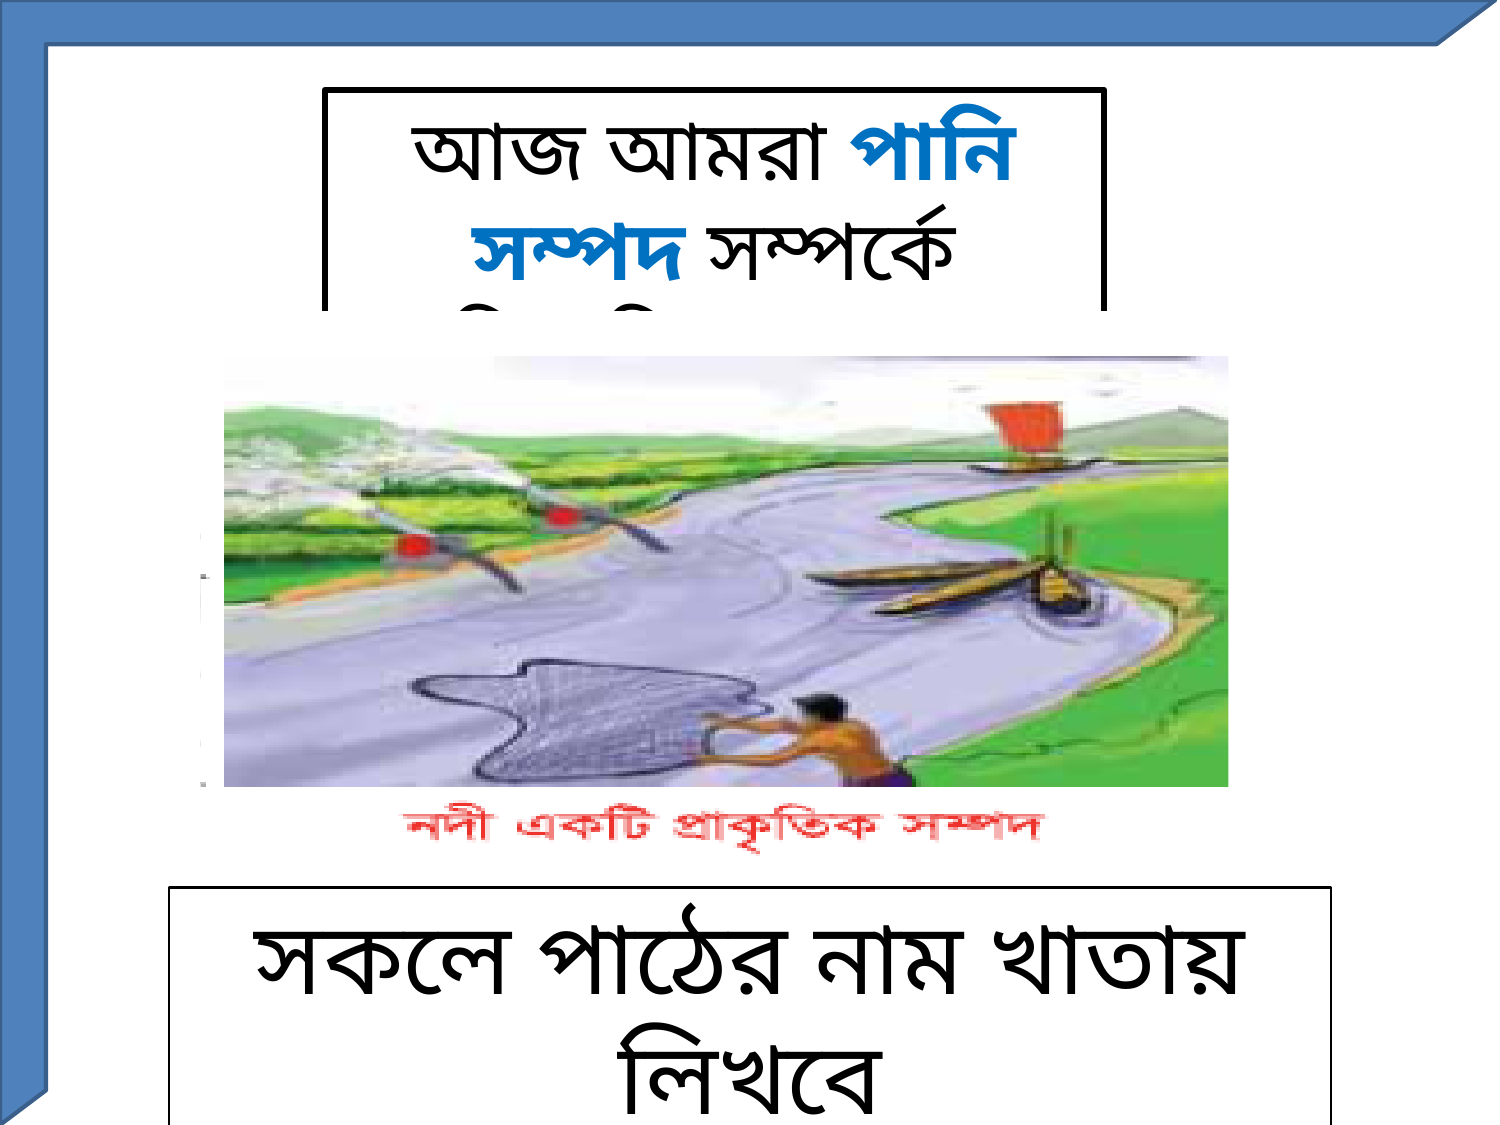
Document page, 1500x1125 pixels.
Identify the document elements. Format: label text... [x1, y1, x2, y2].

text_box সকলে পাঠের নাম খাতায় লিখবে [169, 887, 1331, 1125]
text_box [0, 0, 1498, 1125]
picture [200, 310, 1229, 887]
text_box আজ আমরা পানি সম্পদ সম্পর্কে বিস্তারিত জানব [324, 90, 1105, 309]
